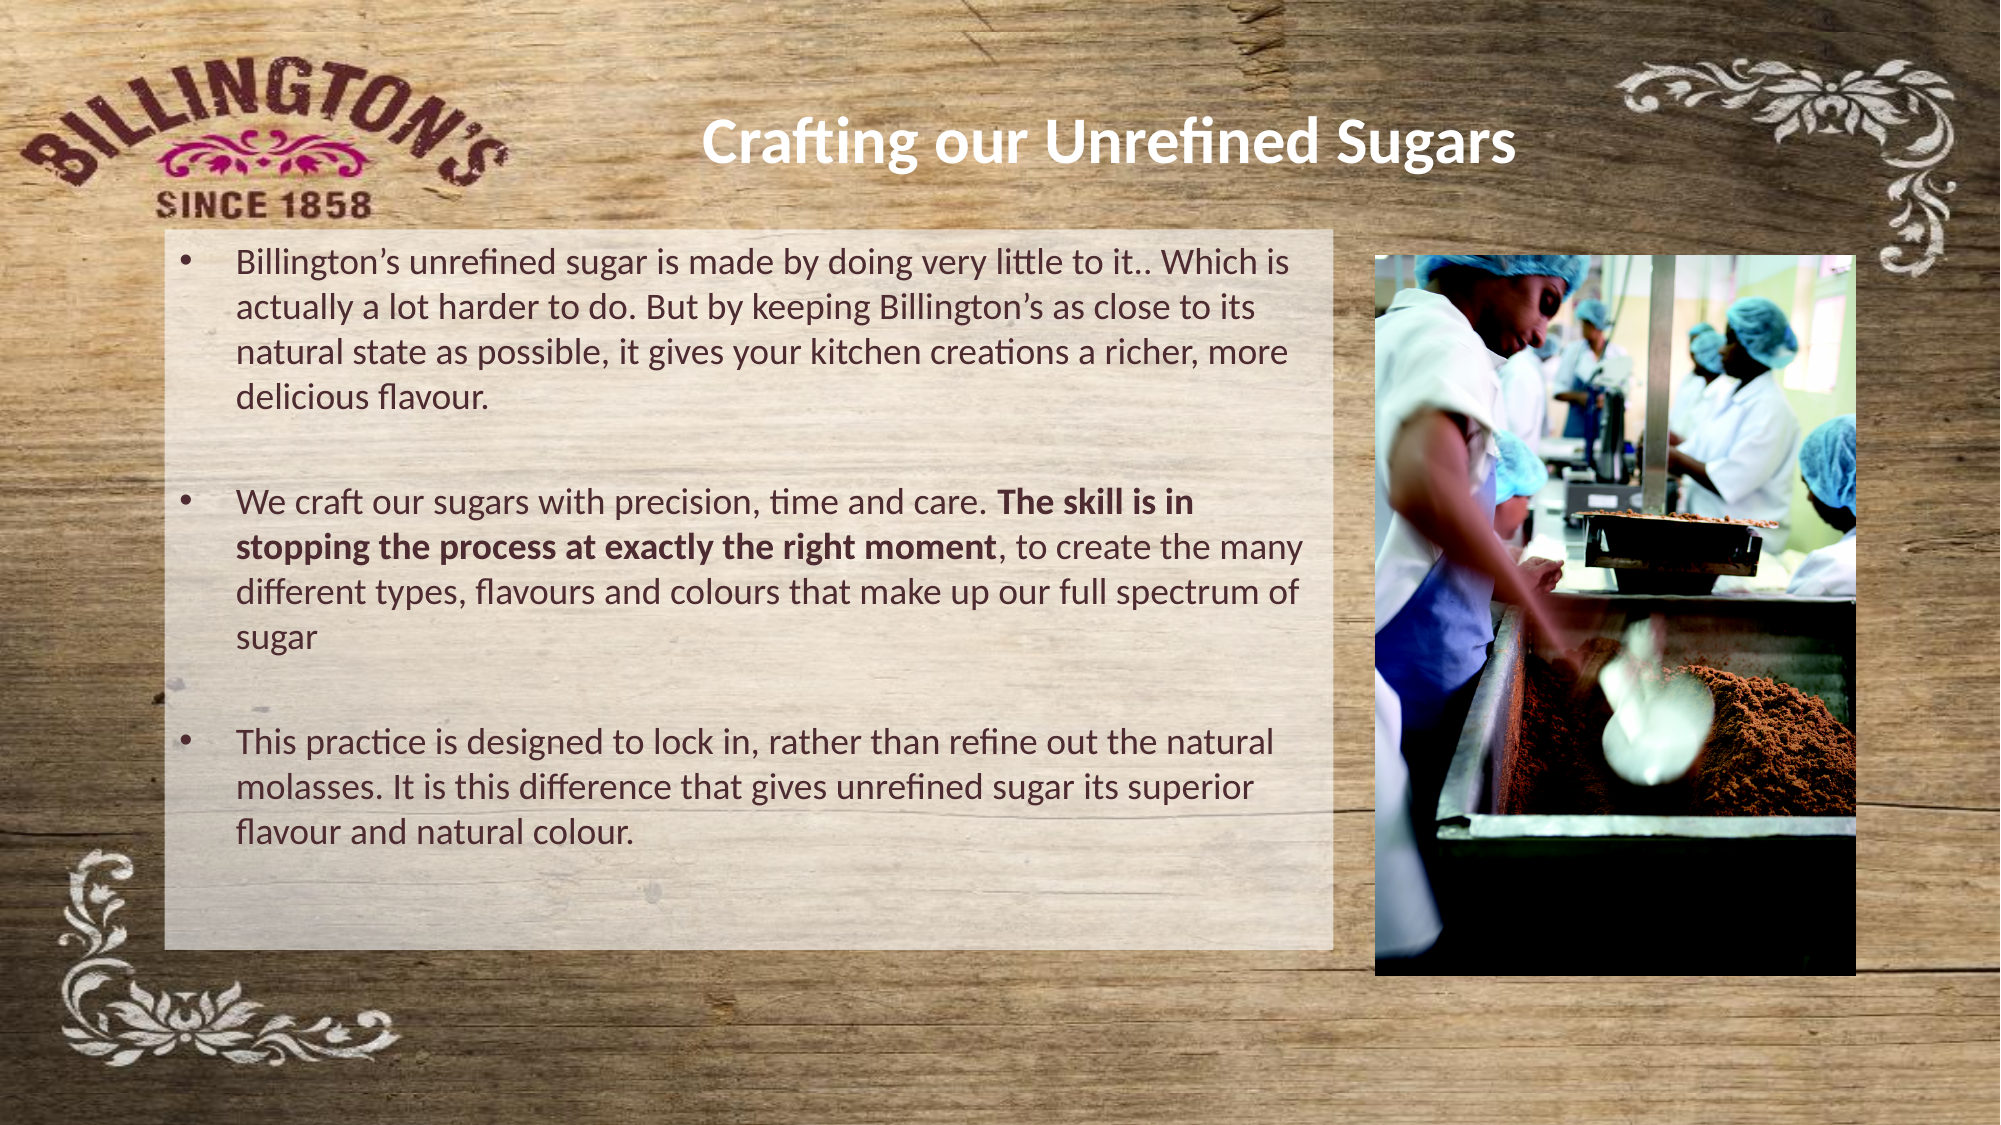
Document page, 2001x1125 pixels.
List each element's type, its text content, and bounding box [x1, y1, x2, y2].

list Billington’s unrefined sugar is made by doing very little to it.. Which is actually a lot harder to do. But by keeping Billington’s as close to its natural state as possible, it gives your kitchen creations a richer, more delicious flavour. We craft our sugars with precision, time and care. The skill is in stopping the process at exactly the right moment, to create the many different types, flavours and colours that make up our full spectrum of sugar This practice is designed to lock in, rather than refine out the natural molasses. It is this difference that gives unrefined sugar its superior flavour and natural colour. [164, 229, 1334, 950]
picture [0, 0, 2000, 1125]
title Crafting our Unrefined Sugars [480, 90, 1741, 230]
